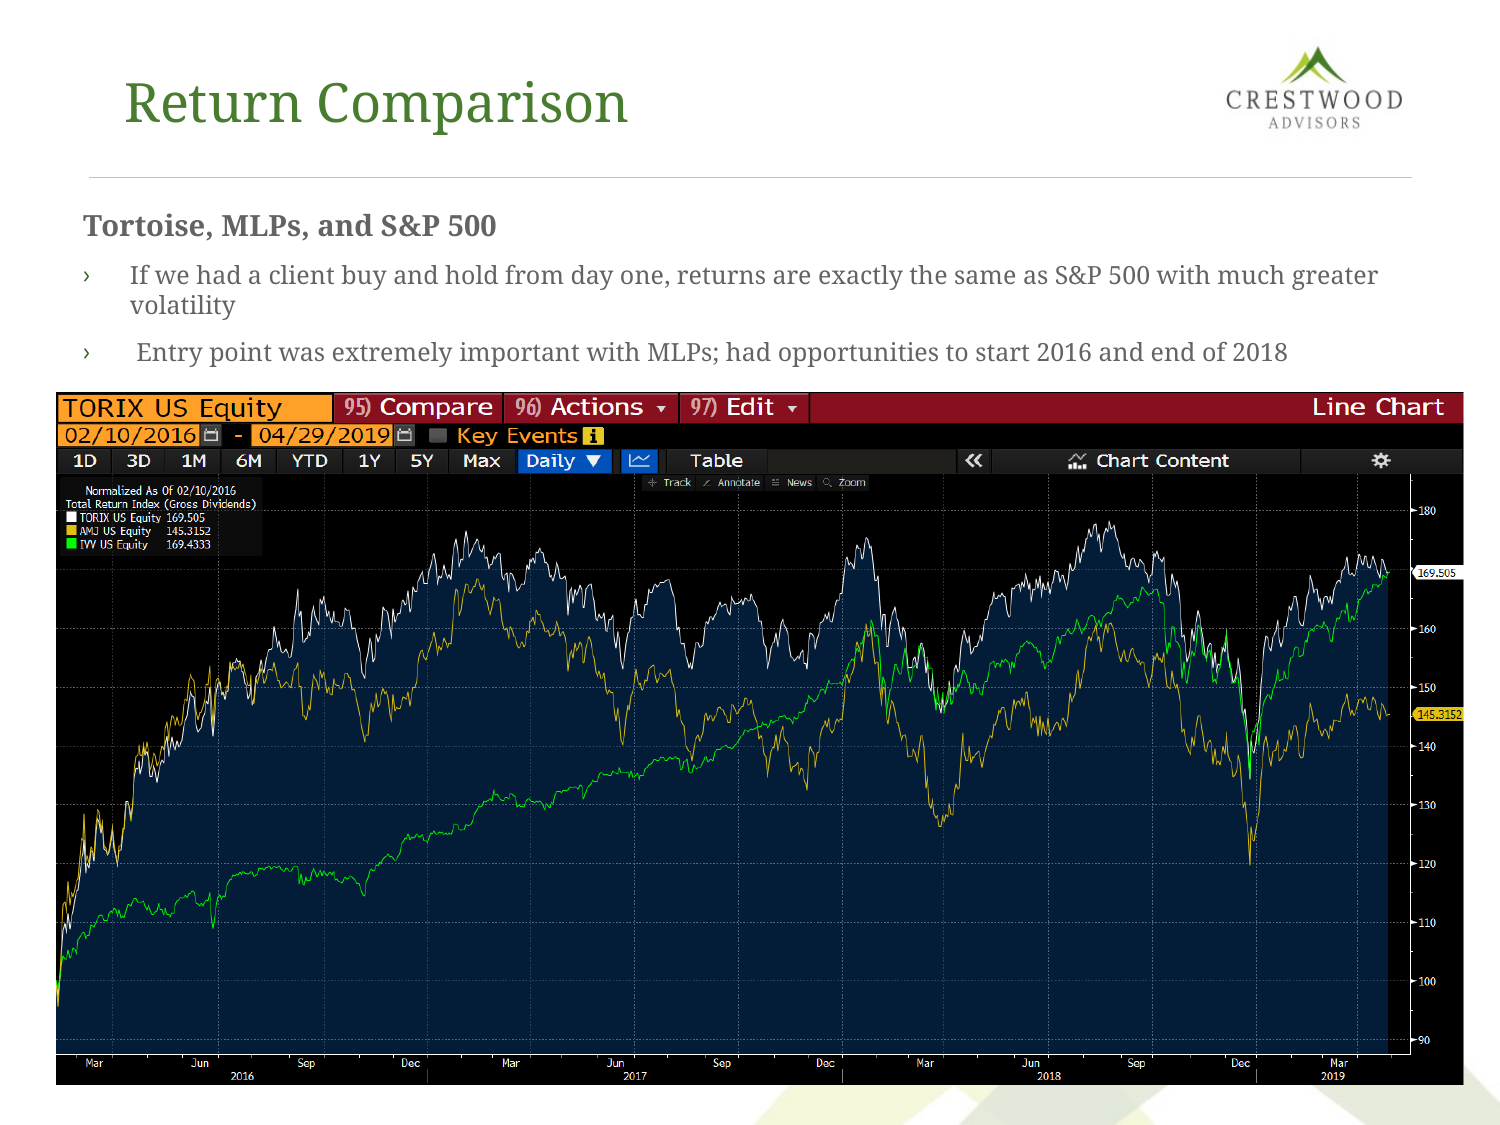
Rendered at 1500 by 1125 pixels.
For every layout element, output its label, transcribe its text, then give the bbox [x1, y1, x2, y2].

text_box Tortoise, MLPs, and S&P 500 If we had a client buy and hold from day one, returns are exactly the same as S&P 500 with much greater volatility Entry point was extremely important with MLPs; had opportunities to start 2016 and end of 2018 [68, 204, 1452, 374]
title Return Comparison [109, 45, 1195, 158]
slide_number 6 [1074, 1093, 1425, 1103]
picture [0, 310, 1500, 1125]
picture [1158, 18, 1469, 161]
